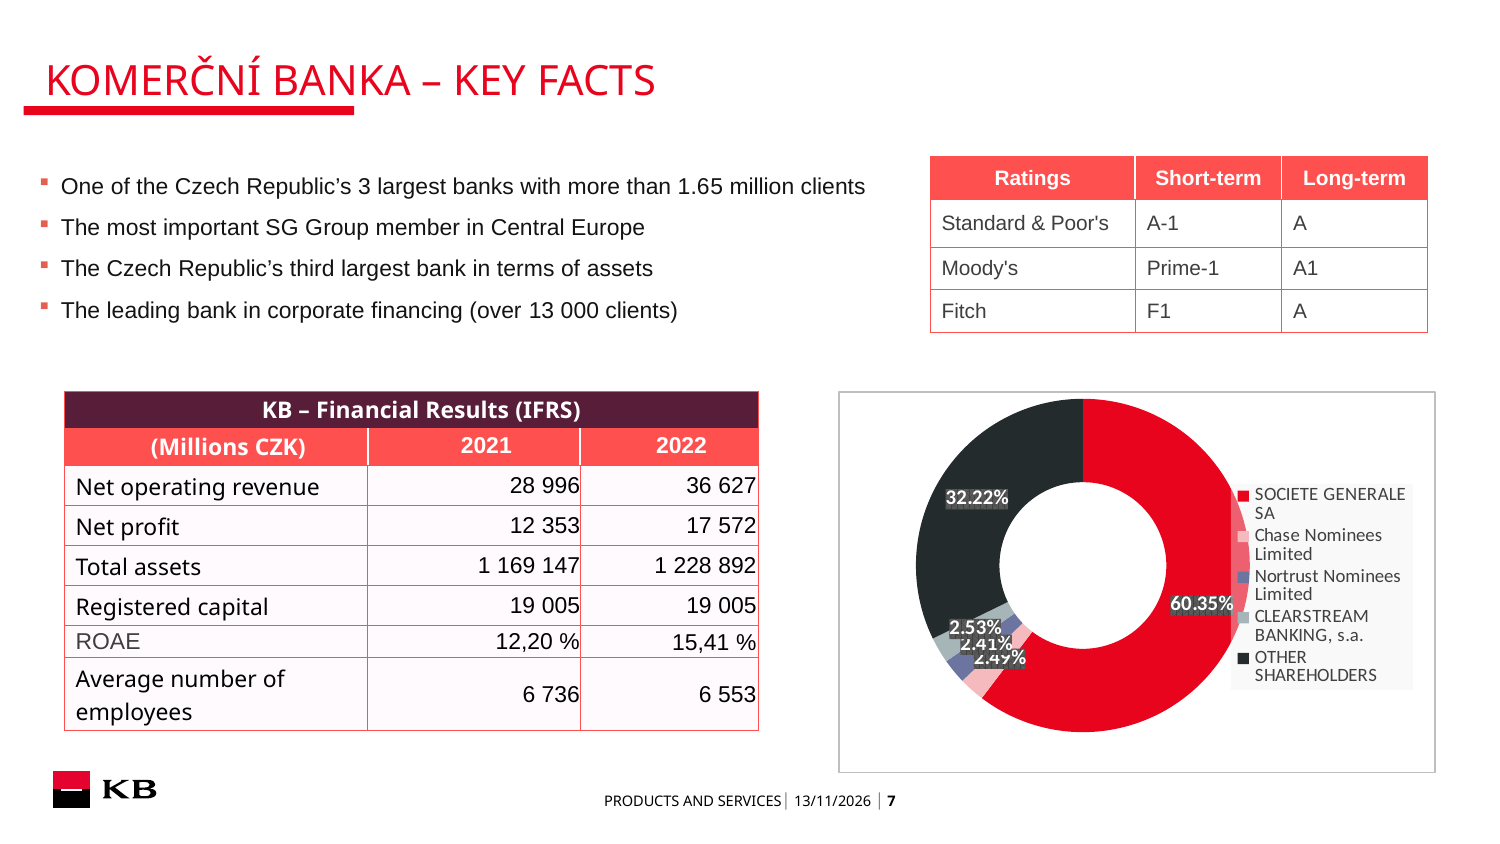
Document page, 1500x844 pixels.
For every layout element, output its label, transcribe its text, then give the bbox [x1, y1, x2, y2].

table_header Long-term [1282, 157, 1427, 199]
table_cell Average number of employees [65, 658, 367, 730]
table_cell Total assets [65, 546, 367, 585]
table_header KB – Financial Results (IFRS) [65, 392, 758, 428]
table_cell A [1282, 200, 1427, 247]
table_cell ROAE [65, 626, 367, 657]
text_box One of the Czech Republic’s 3 largest banks with more than 1.65 million clients The most important SG Group member in Central Europe The Czech Republic’s third largest bank in terms of assets The leading bank in corporate financing (over 13 000 clients) [34, 126, 1466, 364]
table_cell F1 [1136, 290, 1281, 332]
table_cell 1 228 892 [581, 546, 758, 585]
chart [838, 391, 1437, 774]
table_cell A [1282, 290, 1427, 332]
table_cell Fitch [931, 290, 1135, 332]
table_cell 12,20 % [368, 626, 580, 657]
table_cell Moody's [931, 248, 1135, 289]
table_cell 12 353 [368, 506, 580, 545]
table_cell 19 005 [368, 586, 580, 625]
table_cell 19 005 [581, 586, 758, 625]
table_header Short-term [1136, 157, 1281, 199]
table_cell Registered capital [65, 586, 367, 625]
table_cell 1 169 147 [368, 546, 580, 585]
table_cell Prime-1 [1136, 248, 1281, 289]
title KOMERČNÍ BANKA – KEY FACTS [45, 64, 1439, 103]
table_cell Standard & Poor's [931, 200, 1135, 247]
table_cell 17 572 [581, 506, 758, 545]
table_cell Net operating revenue [65, 466, 367, 505]
table_cell 2021 [369, 429, 579, 465]
table_cell 28 996 [368, 466, 580, 505]
table_cell 36 627 [581, 466, 758, 505]
table_cell 6 736 [368, 658, 580, 730]
table_cell (Millions CZK) [65, 429, 367, 465]
table_cell 2022 [581, 429, 758, 465]
table_cell 15,41 % [581, 626, 758, 657]
table_cell A-1 [1136, 200, 1281, 247]
table_cell Net profit [65, 506, 367, 545]
table_header Ratings [931, 157, 1134, 199]
table_cell 6 553 [581, 658, 758, 730]
table_cell A1 [1282, 248, 1427, 289]
